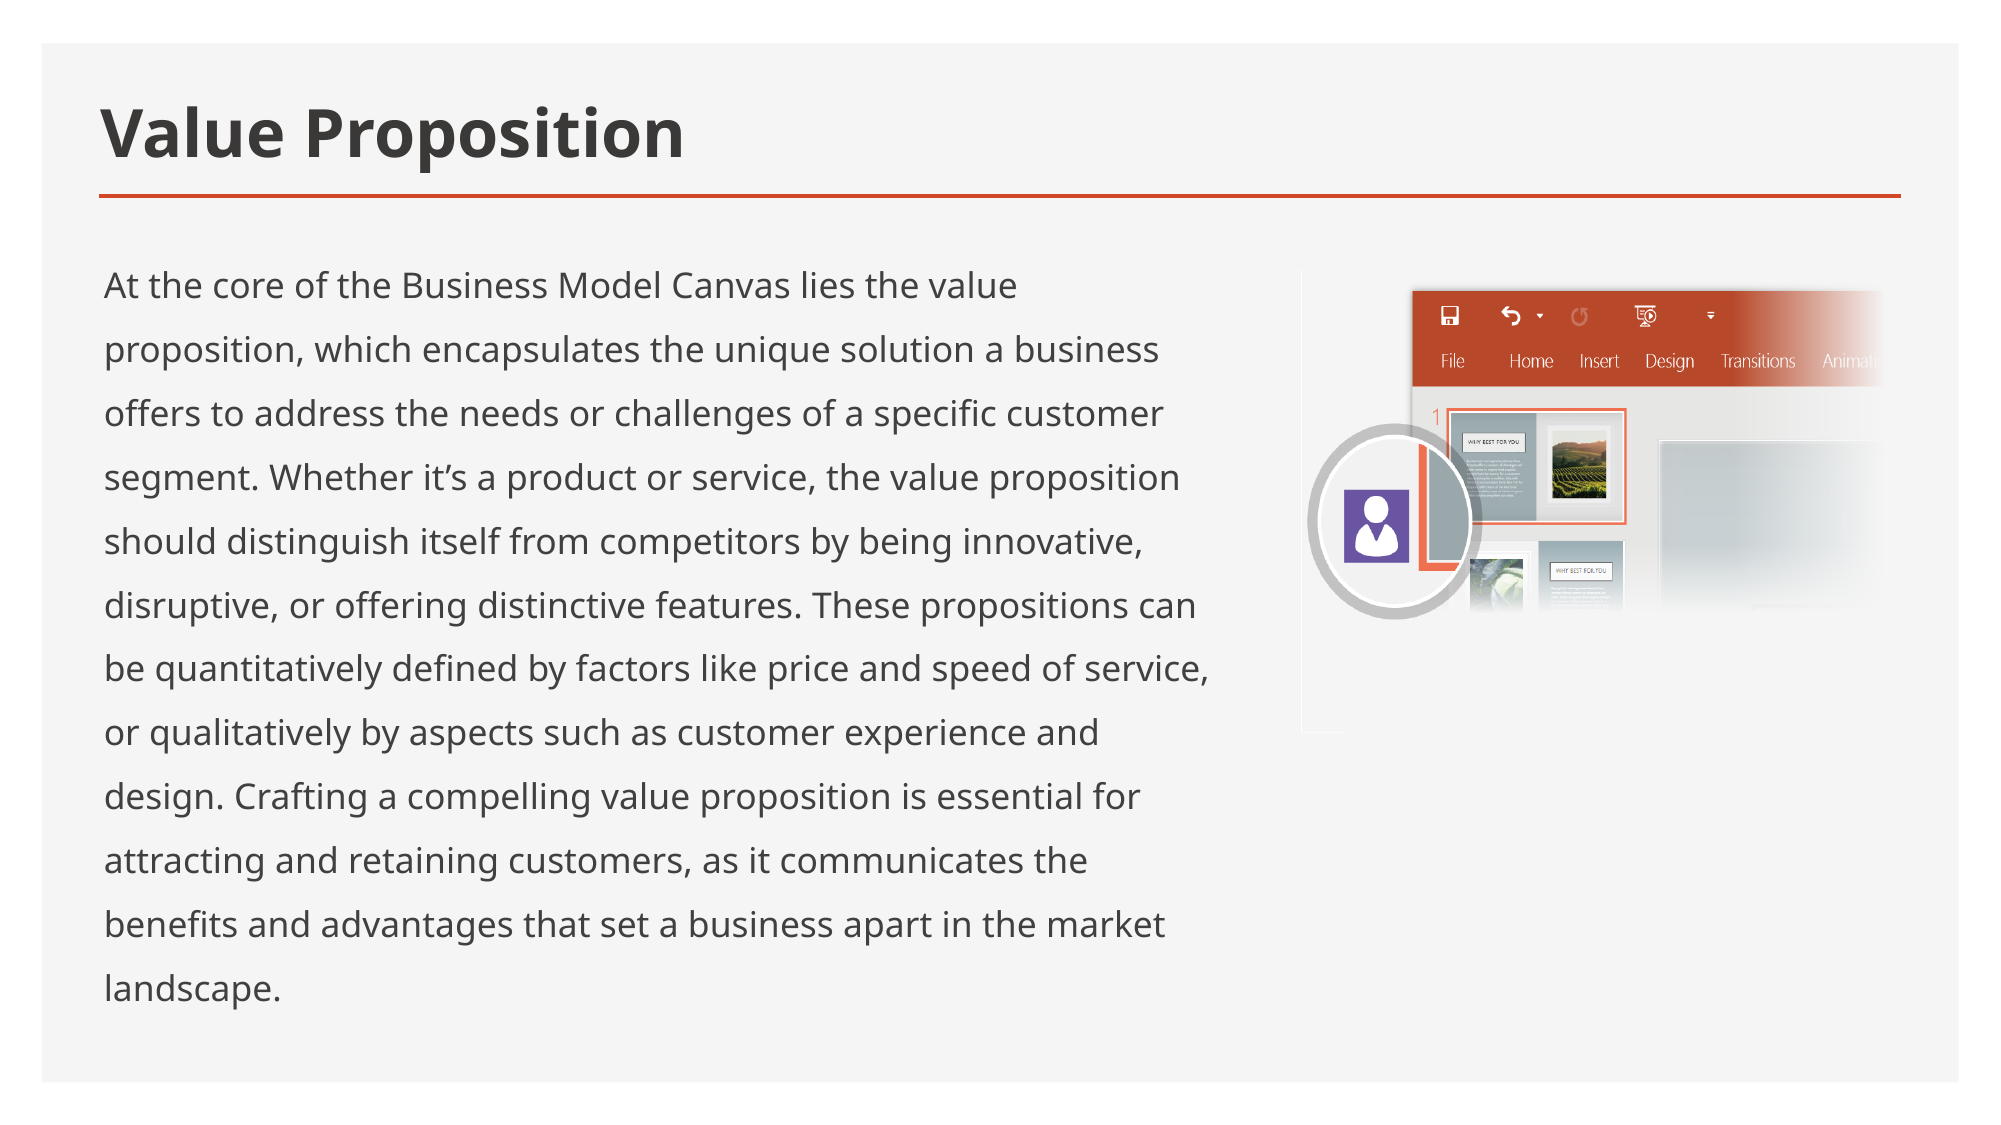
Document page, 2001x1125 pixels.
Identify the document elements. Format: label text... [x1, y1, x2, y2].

text_box At the core of the Business Model Canvas lies the value proposition, which encapsulates the unique solution a business offers to address the needs or challenges of a specific customer segment. Whether it’s a product or service, the value proposition should distinguish itself from competitors by being innovative, disruptive, or offering distinctive features. These propositions can be quantitatively defined by factors like price and speed of service, or qualitatively by aspects such as customer experience and design. Crafting a compelling value proposition is essential for attracting and retaining customers, as it communicates the benefits and advantages that set a business apart in the market landscape. [88, 234, 1241, 1021]
picture [1301, 270, 1933, 733]
title Value Proposition [85, 73, 1890, 179]
